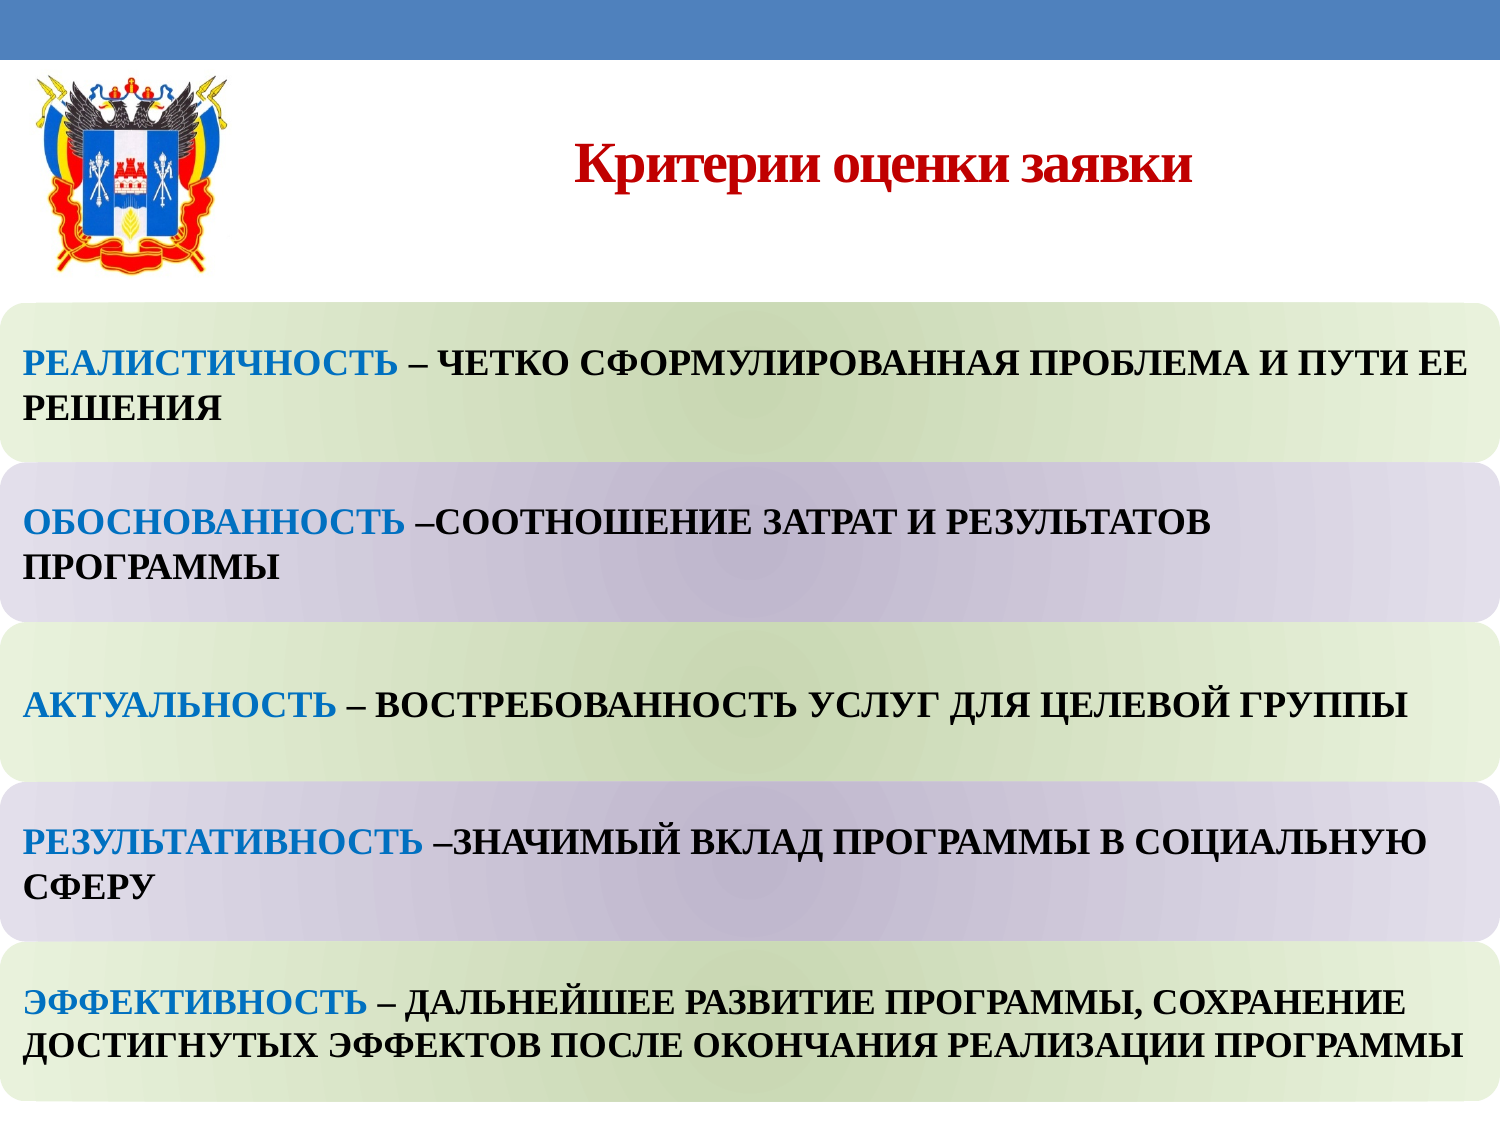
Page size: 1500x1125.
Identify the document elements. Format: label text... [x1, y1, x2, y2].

picture [29, 68, 232, 291]
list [0, 302, 1500, 1102]
title Критерии оценки заявки [301, 78, 1468, 241]
